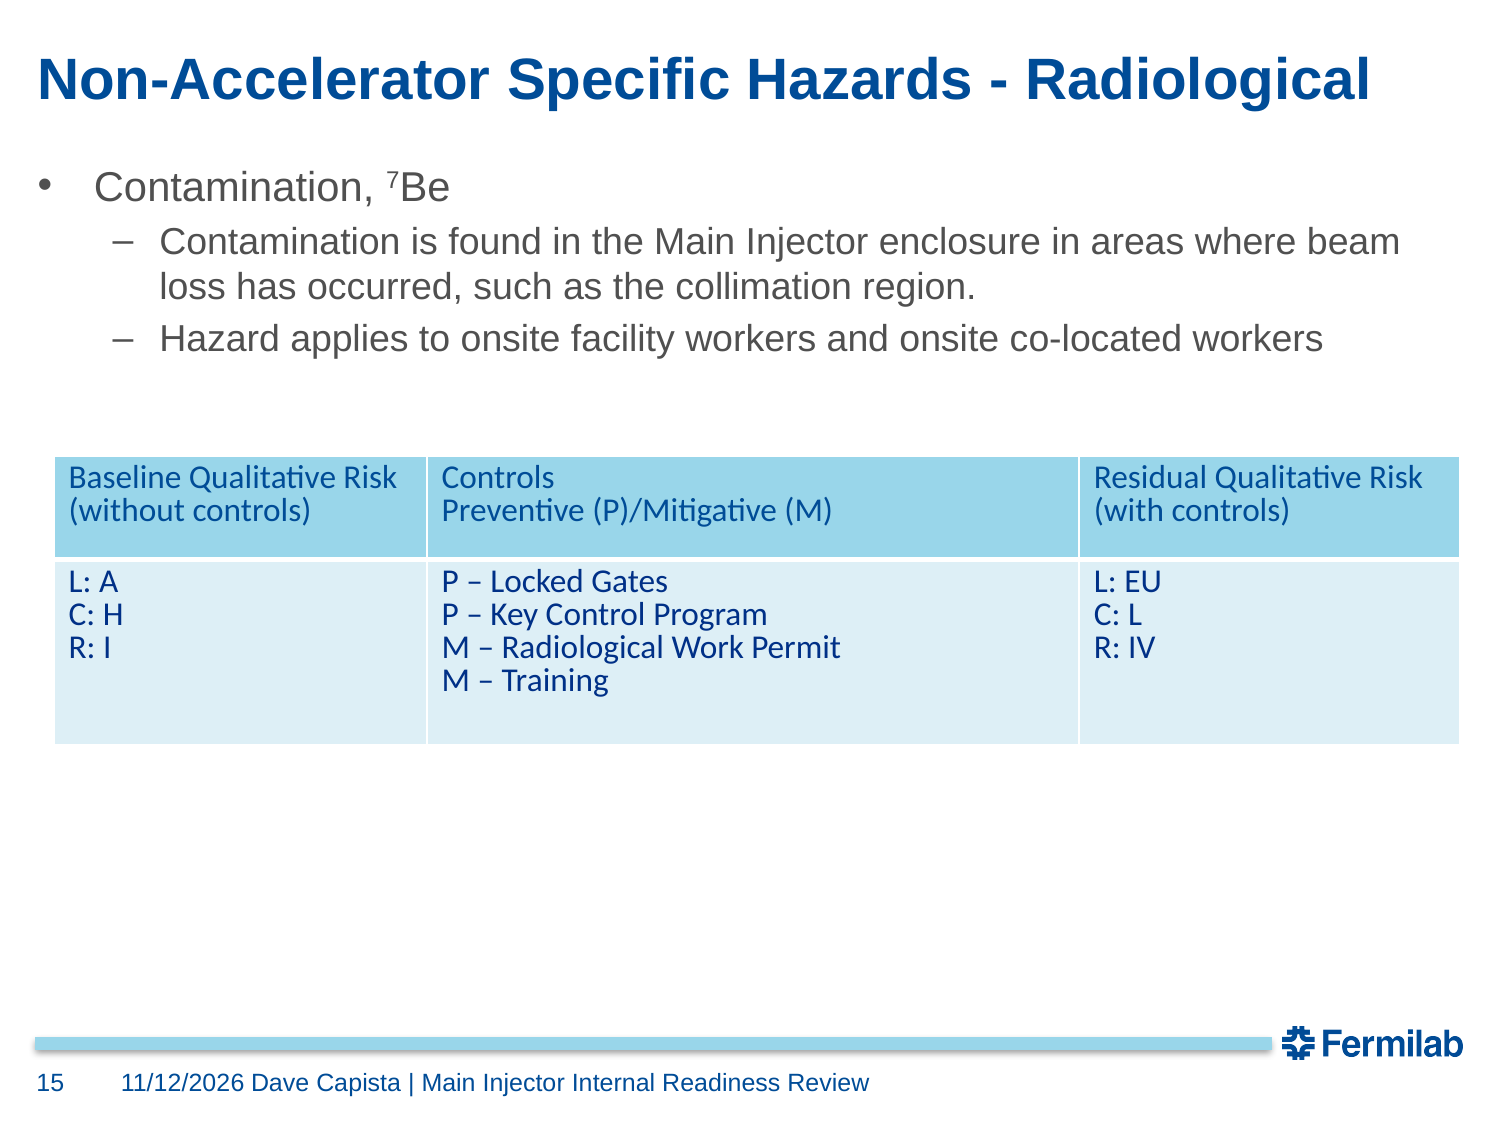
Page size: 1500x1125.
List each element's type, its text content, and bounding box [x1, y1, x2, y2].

picture [1282, 1026, 1463, 1060]
table_header Residual Qualitative Risk (with controls) [1080, 457, 1459, 557]
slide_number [120, 1066, 251, 1107]
table_cell L: EU C: L R: IV [1080, 562, 1459, 744]
table_cell P – Locked Gates P – Key Control Program M – Radiological Work Permit M – Training [428, 562, 1078, 744]
list Contamination, 7Be Contamination is found in the Main Injector enclosure in areas where beam loss has occurred, such as the collimation region. Hazard applies to onsite facility workers and onsite co-located workers [37, 159, 1461, 697]
footer Dave Capista | Main Injector Internal Readiness Review [251, 1066, 1279, 1107]
slide_number 15 [36, 1066, 105, 1106]
table_header Controls Preventive (P)/Mitigative (M) [428, 457, 1078, 557]
table_header Baseline Qualitative Risk (without controls) [55, 457, 426, 557]
table_cell L: A C: H R: I [55, 562, 426, 744]
title Non-Accelerator Specific Hazards - Radiological [37, 41, 1463, 112]
